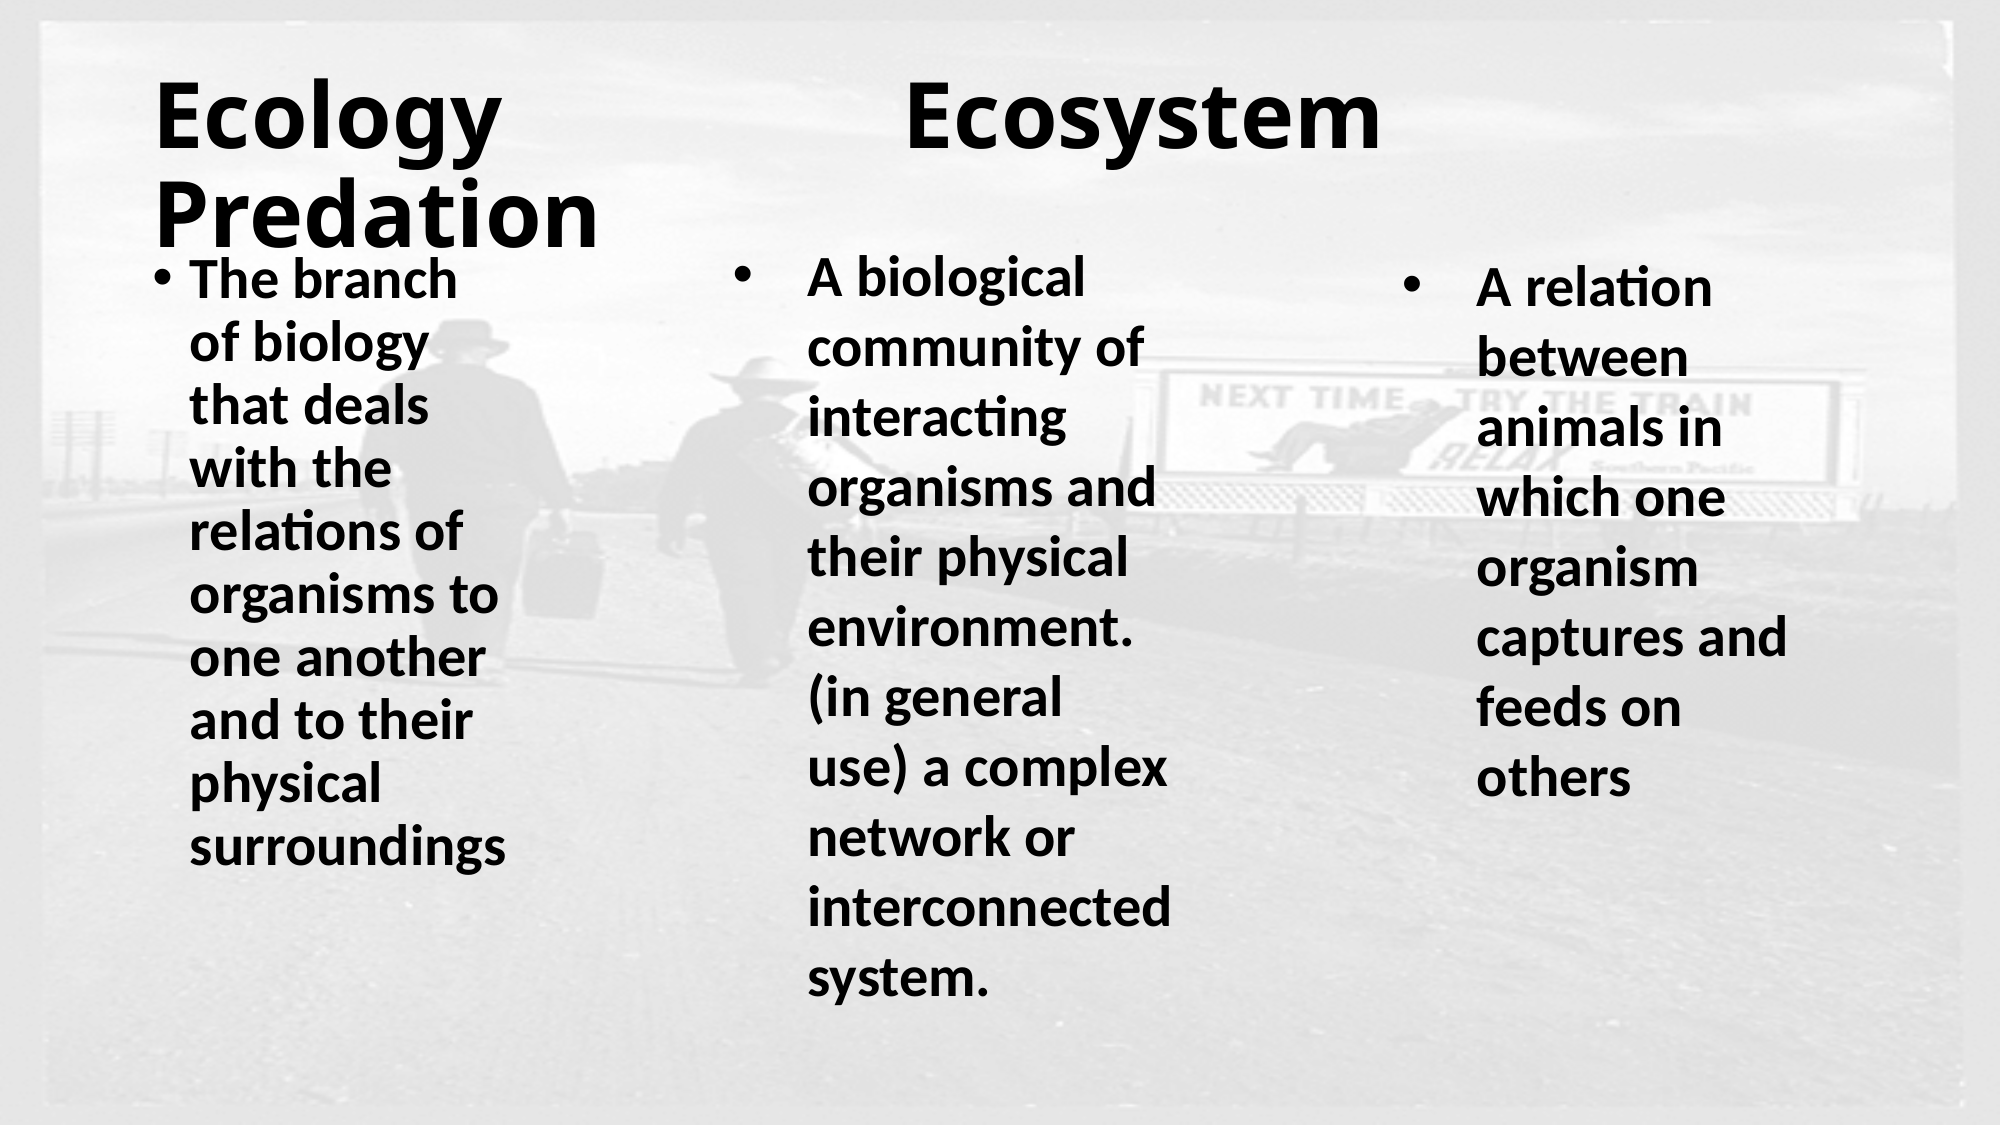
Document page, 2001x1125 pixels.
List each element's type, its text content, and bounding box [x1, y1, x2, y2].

text_box A biological community of interacting organisms and their physical environment. (in general use) a complex network or interconnected system. [717, 230, 1194, 1016]
list The branch of biology that deals with the relations of organisms to one another and to their physical surroundings [137, 240, 524, 1014]
title Ecology Ecosystem Predation [137, 59, 1863, 278]
text_box A relation between animals in which one organism captures and feeds on others [1387, 240, 1863, 816]
